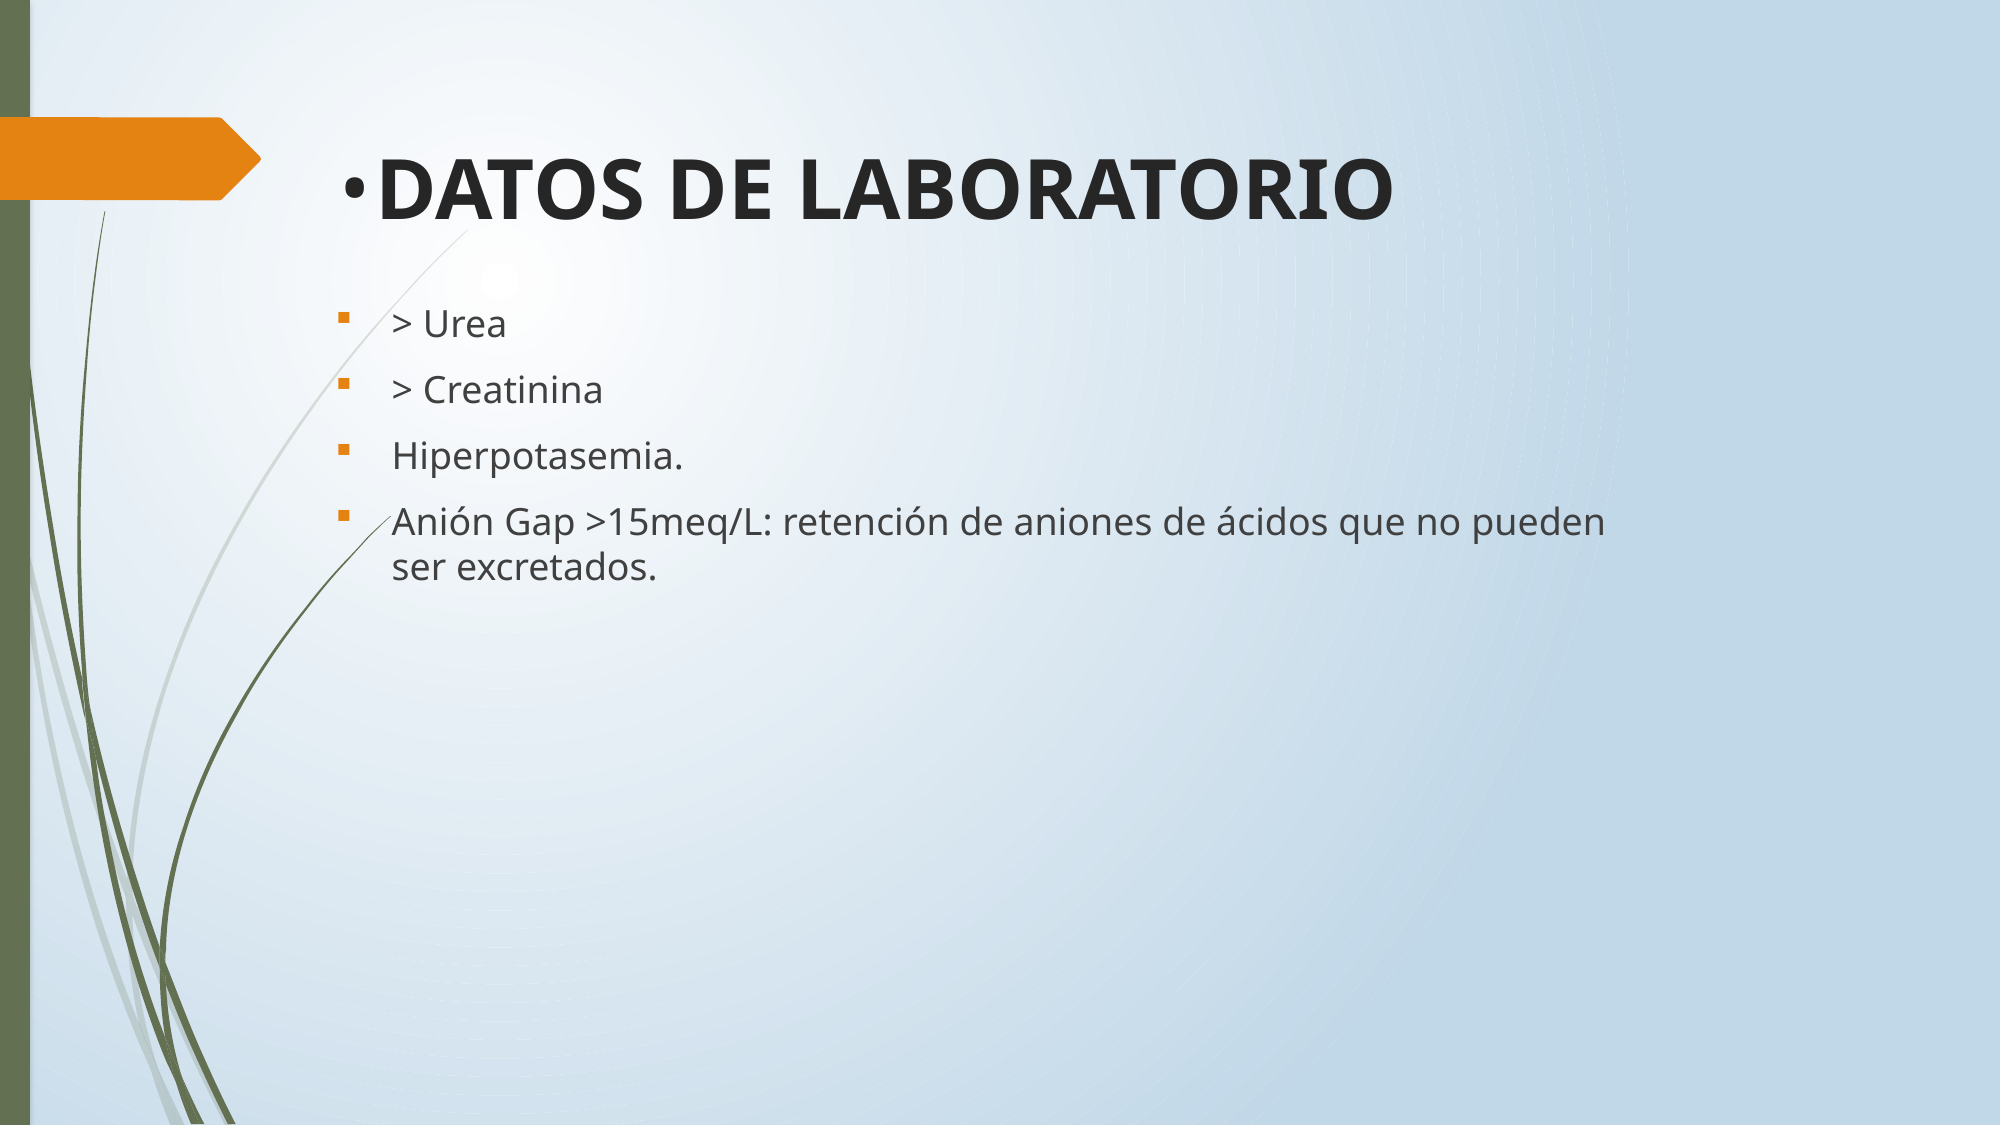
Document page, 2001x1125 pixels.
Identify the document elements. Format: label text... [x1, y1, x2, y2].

list > Urea > Creatinina Hiperpotasemia. Anión Gap >15meq/L: retención de aniones de ácidos que no pueden ser excretados. [320, 292, 1643, 1081]
title DATOS DE LABORATORIO [324, 128, 1675, 317]
